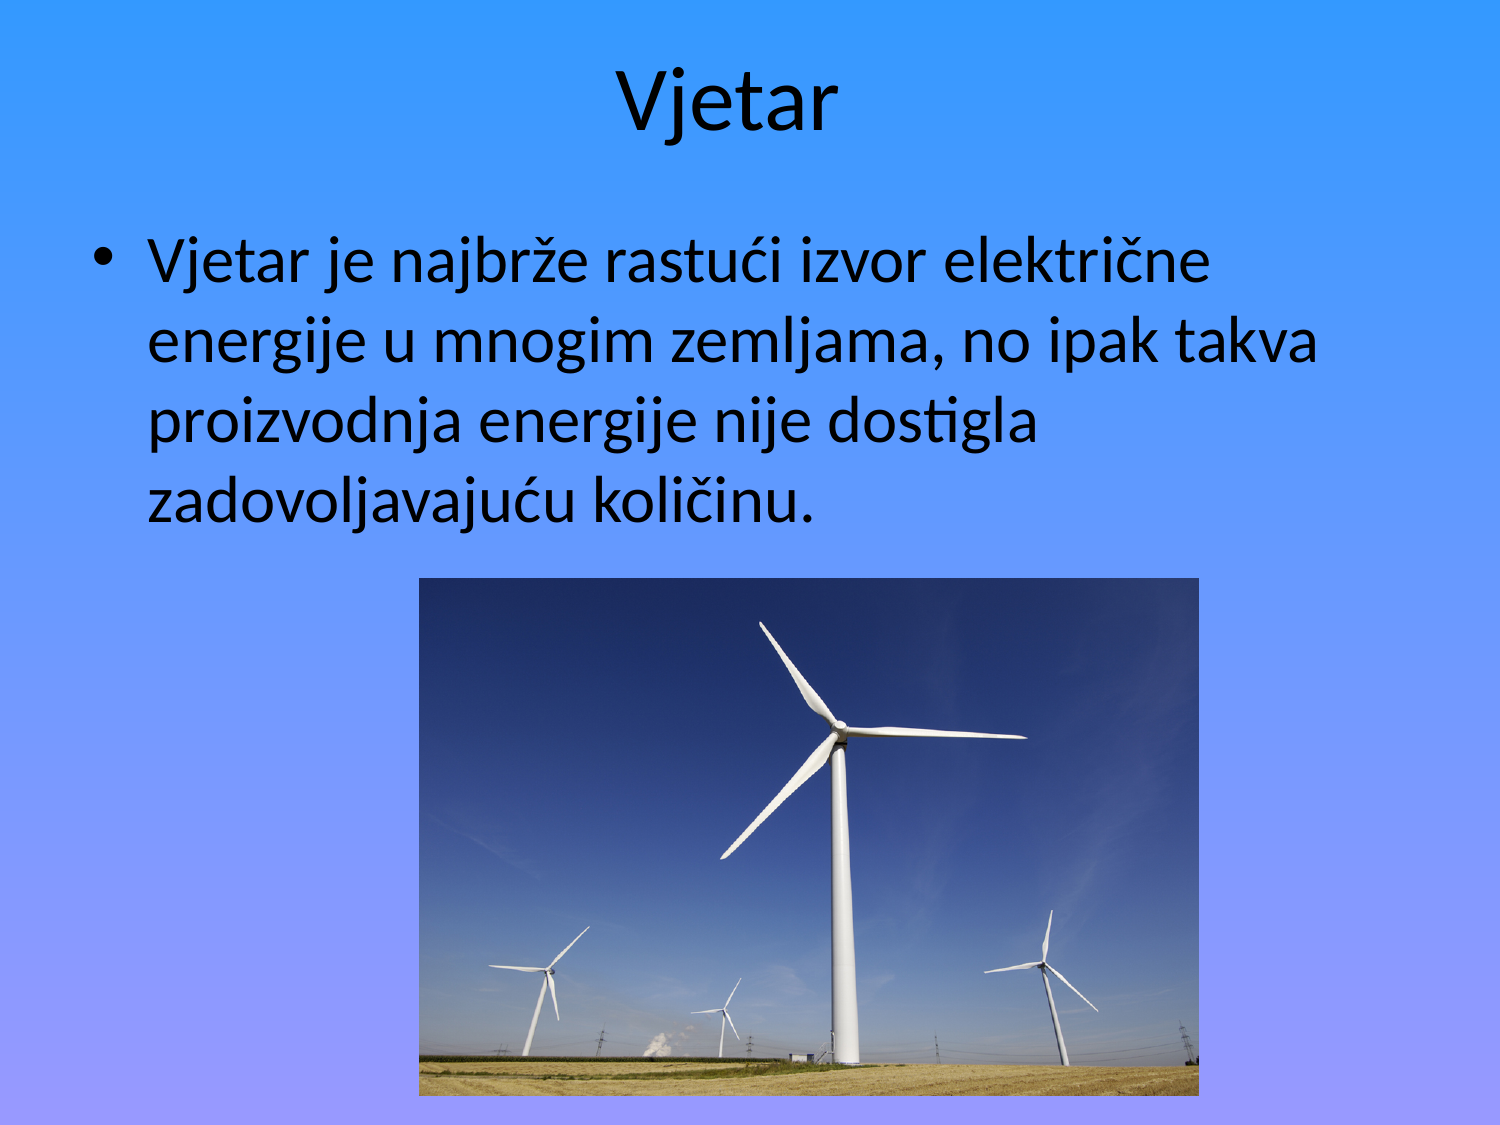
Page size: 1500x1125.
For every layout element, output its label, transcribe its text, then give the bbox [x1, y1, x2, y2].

picture [418, 577, 1200, 1096]
title Vjetar [53, 0, 1404, 188]
list Vjetar je najbrže rastući izvor električne energije u mnogim zemljama, no ipak takva proizvodnja energije nije dostigla zadovoljavajuću količinu. [76, 208, 1427, 951]
